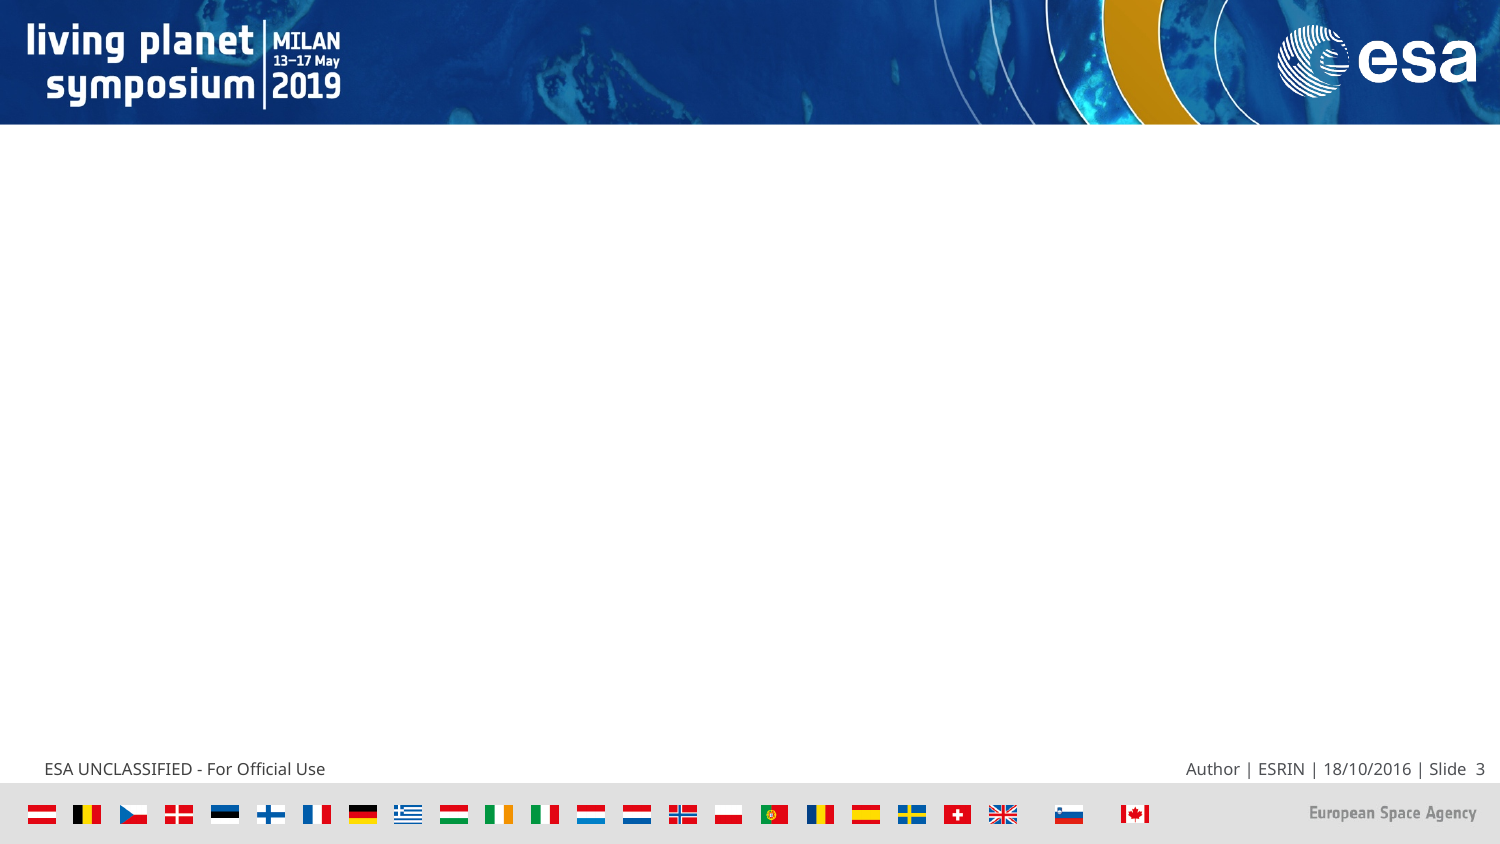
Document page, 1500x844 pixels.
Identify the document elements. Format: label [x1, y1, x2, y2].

picture [0, 783, 1500, 844]
picture [0, 0, 1500, 125]
